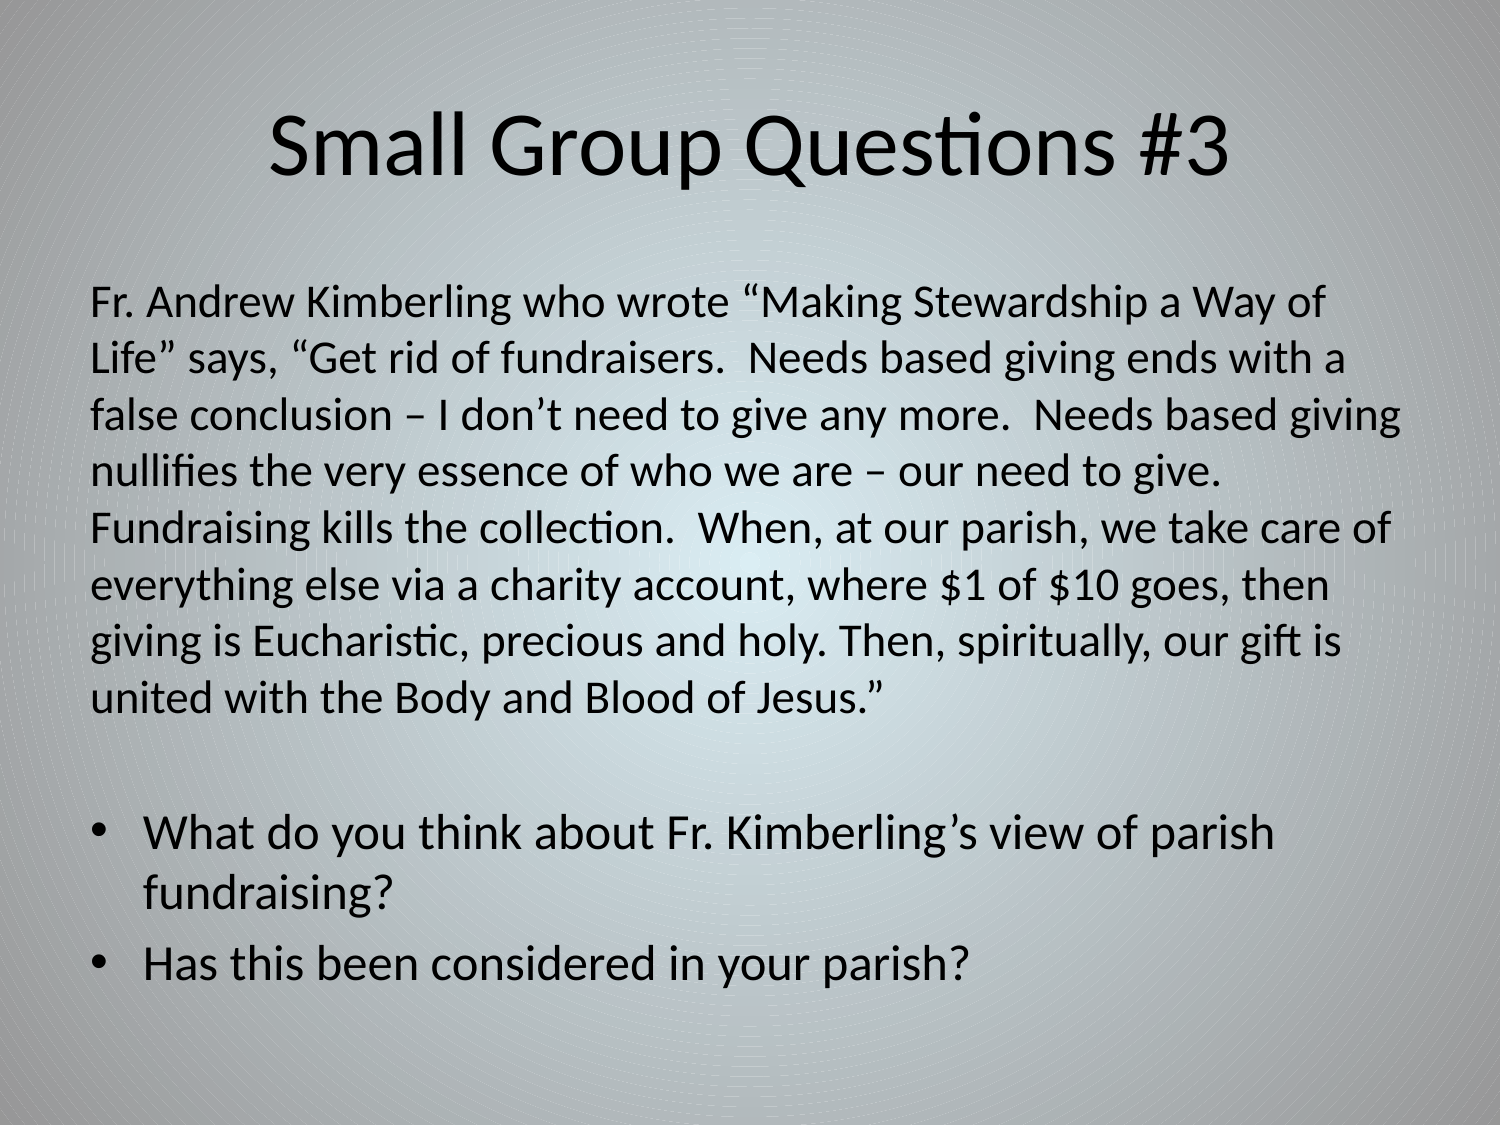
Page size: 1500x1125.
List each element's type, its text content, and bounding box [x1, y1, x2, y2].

title Small Group Questions #3 [75, 45, 1425, 233]
list Fr. Andrew Kimberling who wrote “Making Stewardship a Way of Life” says, “Get rid of fundraisers. Needs based giving ends with a false conclusion – I don’t need to give any more. Needs based giving nullifies the very essence of who we are – our need to give. Fundraising kills the collection. When, at our parish, we take care of everything else via a charity account, where $1 of $10 goes, then giving is Eucharistic, precious and holy. Then, spiritually, our gift is united with the Body and Blood of Jesus.” What do you think about Fr. Kimberling’s view of parish fundraising? Has this been considered in your parish? [75, 262, 1425, 1005]
